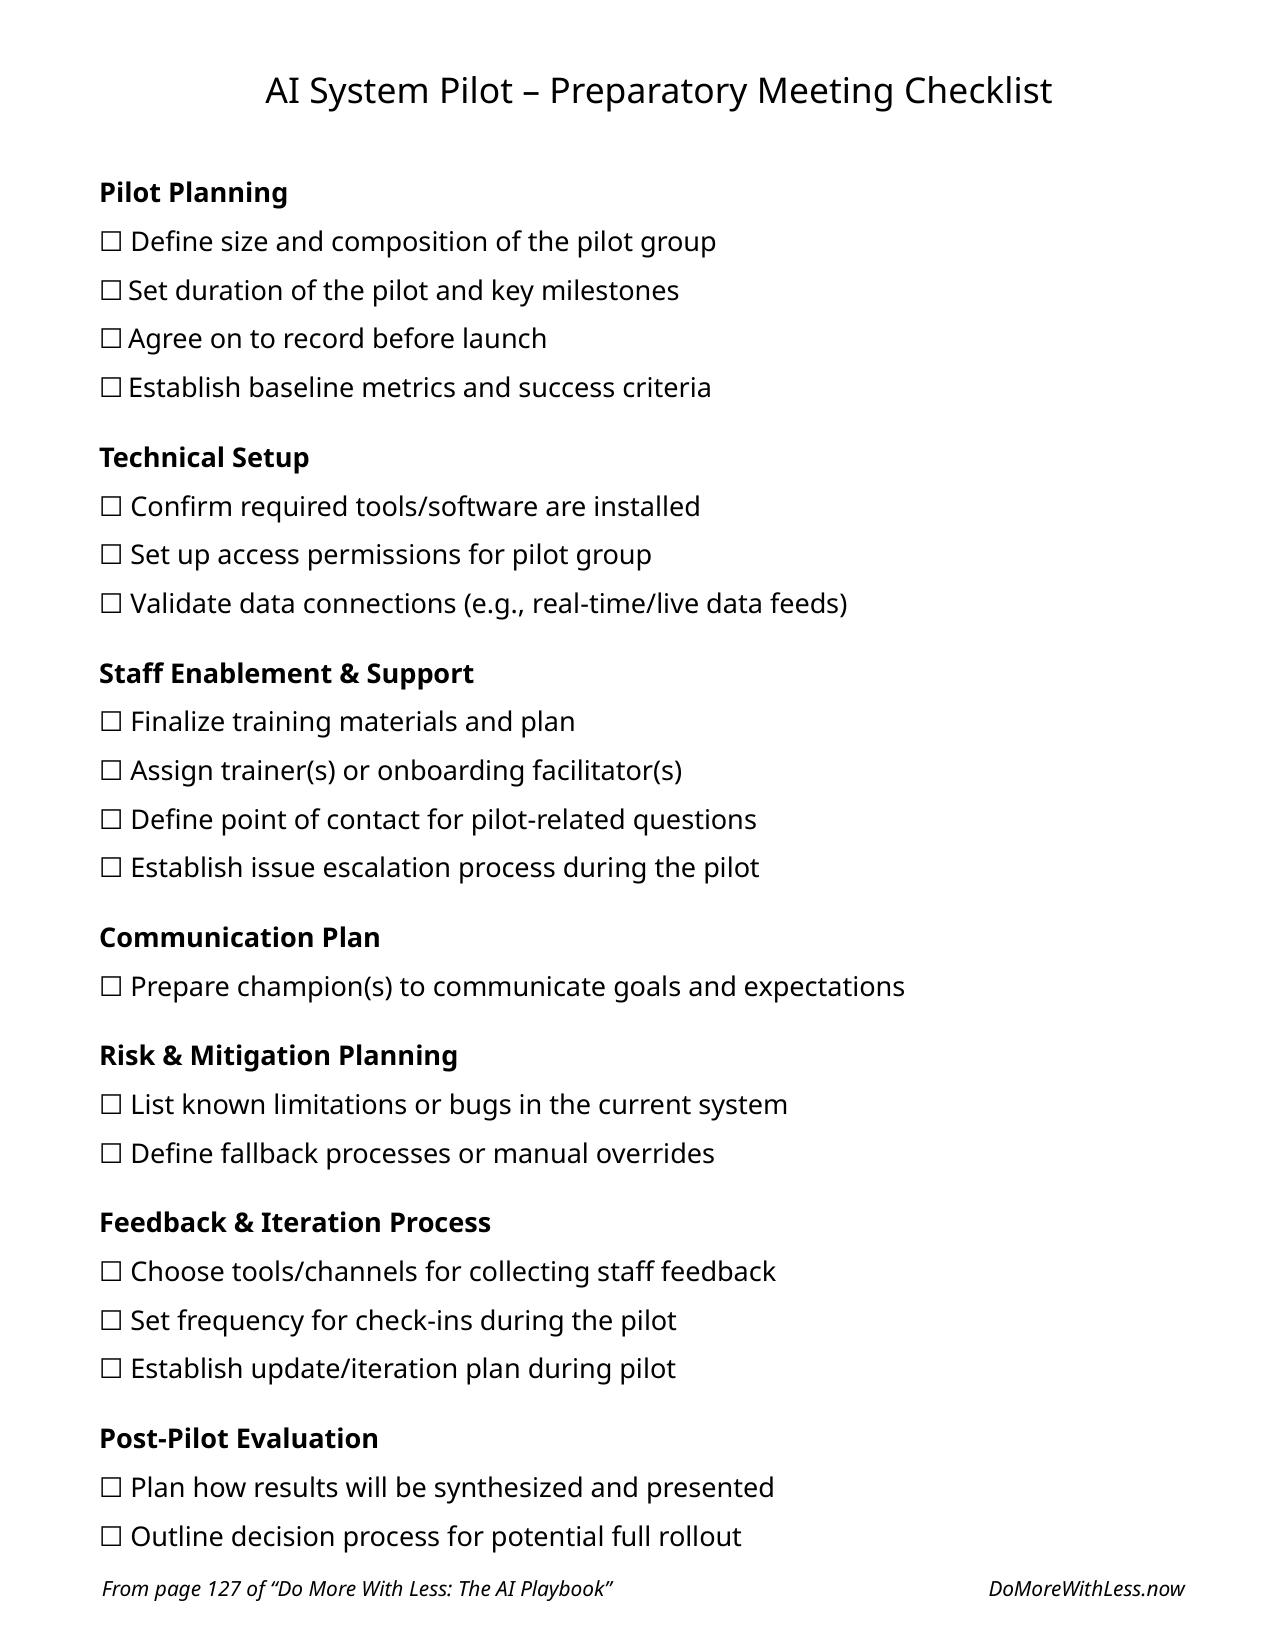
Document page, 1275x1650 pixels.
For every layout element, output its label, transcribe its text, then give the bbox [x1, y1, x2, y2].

list Pilot Planning ☐ Define size and composition of the pilot group ☐ Set duration of the pilot and key milestones ☐ Agree on to record before launch ☐ Establish baseline metrics and success criteria Technical Setup ☐ Confirm required tools/software are installed ☐ Set up access permissions for pilot group ☐ Validate data connections (e.g., real-time/live data feeds) Staff Enablement & Support ☐ Finalize training materials and plan ☐ Assign trainer(s) or onboarding facilitator(s) ☐ Define point of contact for pilot-related questions ☐ Establish issue escalation process during the pilot Communication Plan ☐ Prepare champion(s) to communicate goals and expectations Risk & Mitigation Planning ☐ List known limitations or bugs in the current system ☐ Define fallback processes or manual overrides Feedback & Iteration Process ☐ Choose tools/channels for collecting staff feedback ☐ Set frequency for check-ins during the pilot ☐ Establish update/iteration plan during pilot Post-Pilot Evaluation ☐ Plan how results will be synthesized and presented ☐ Outline decision process for potential full rollout [84, 144, 1191, 1564]
title AI System Pilot – Preparatory Meeting Checklist [86, 52, 1232, 170]
text_box From page 127 of “Do More With Less: The AI Playbook” [86, 1563, 755, 1614]
text_box DoMoreWithLess.now [766, 1563, 1201, 1614]
